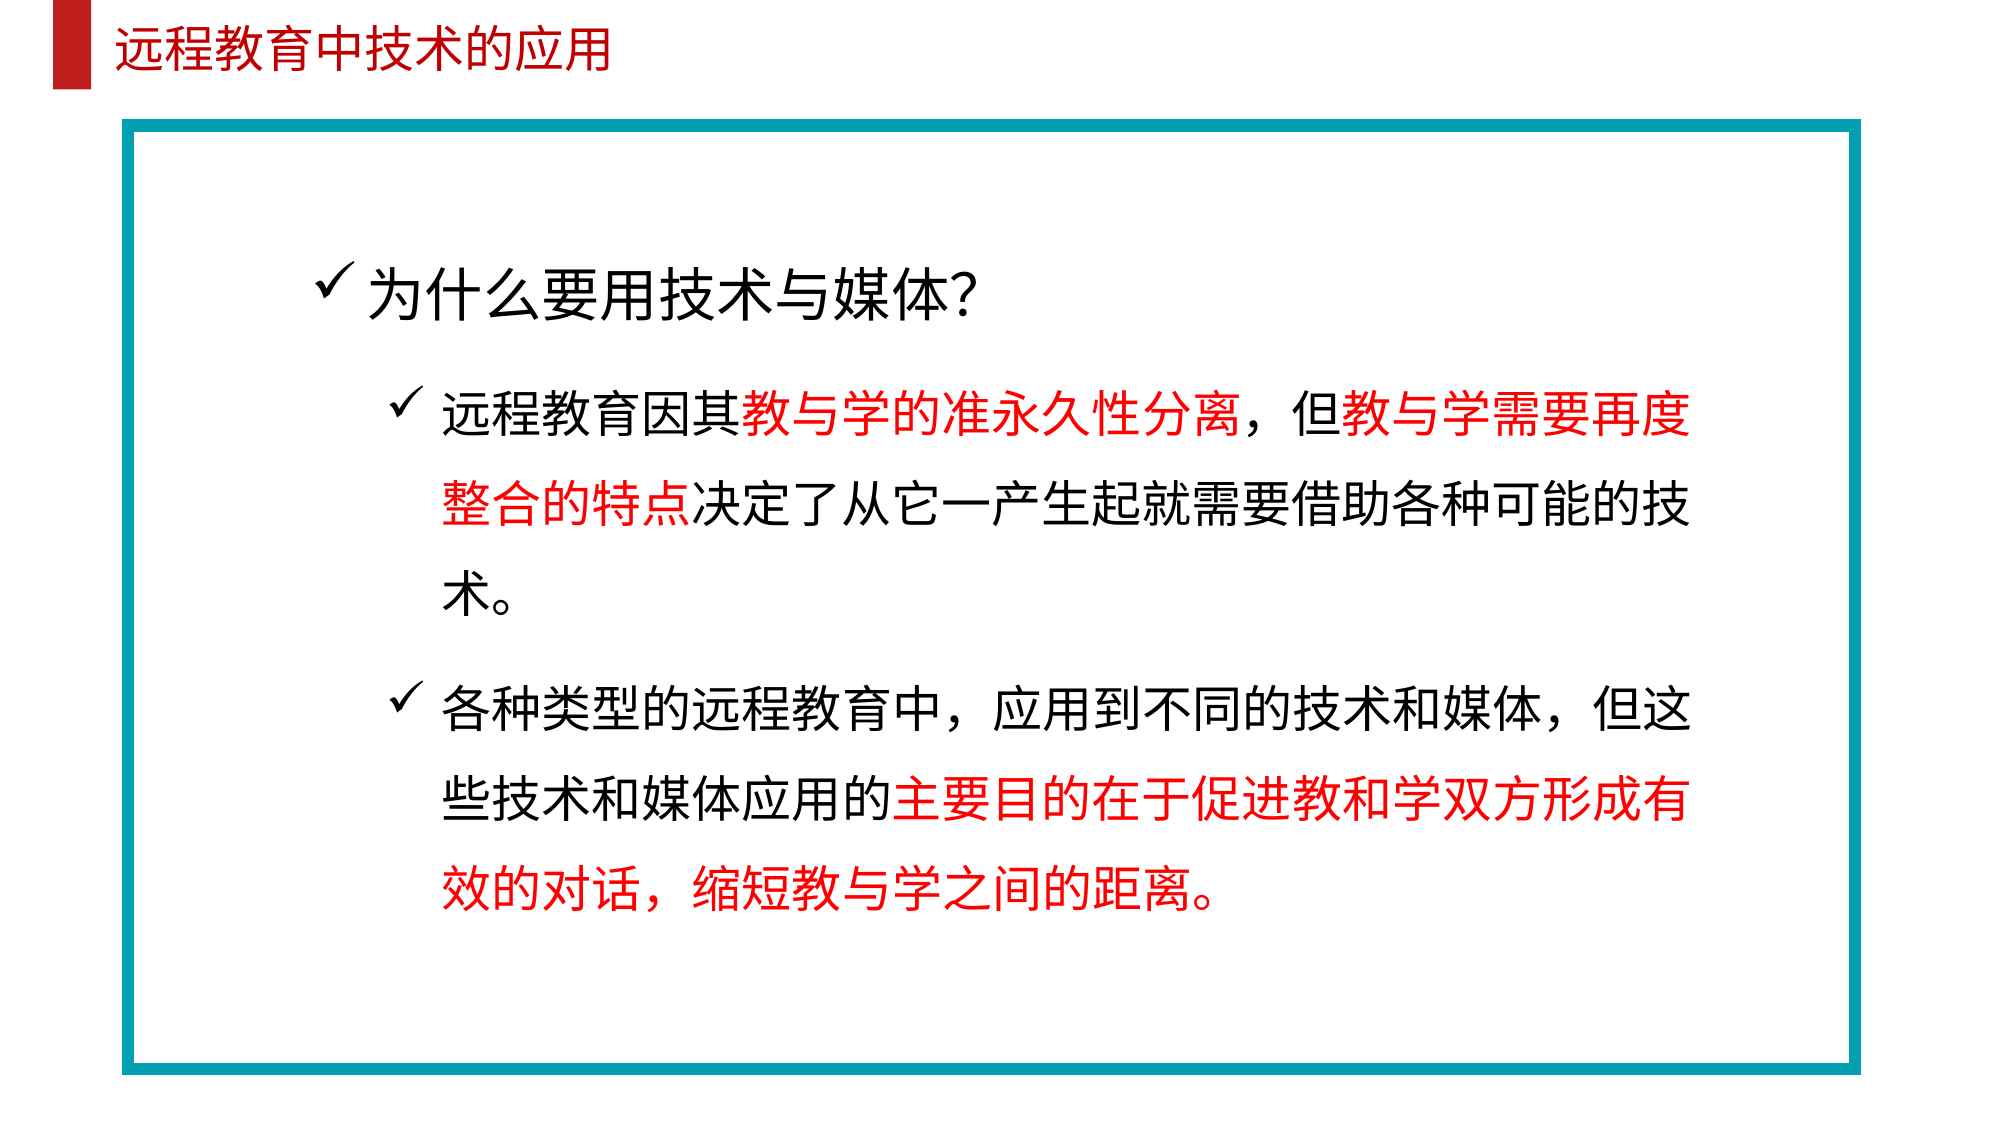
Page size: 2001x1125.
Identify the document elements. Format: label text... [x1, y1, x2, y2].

text_box 远程教育中技术的应用 [99, 10, 630, 86]
text_box [127, 125, 1855, 1069]
